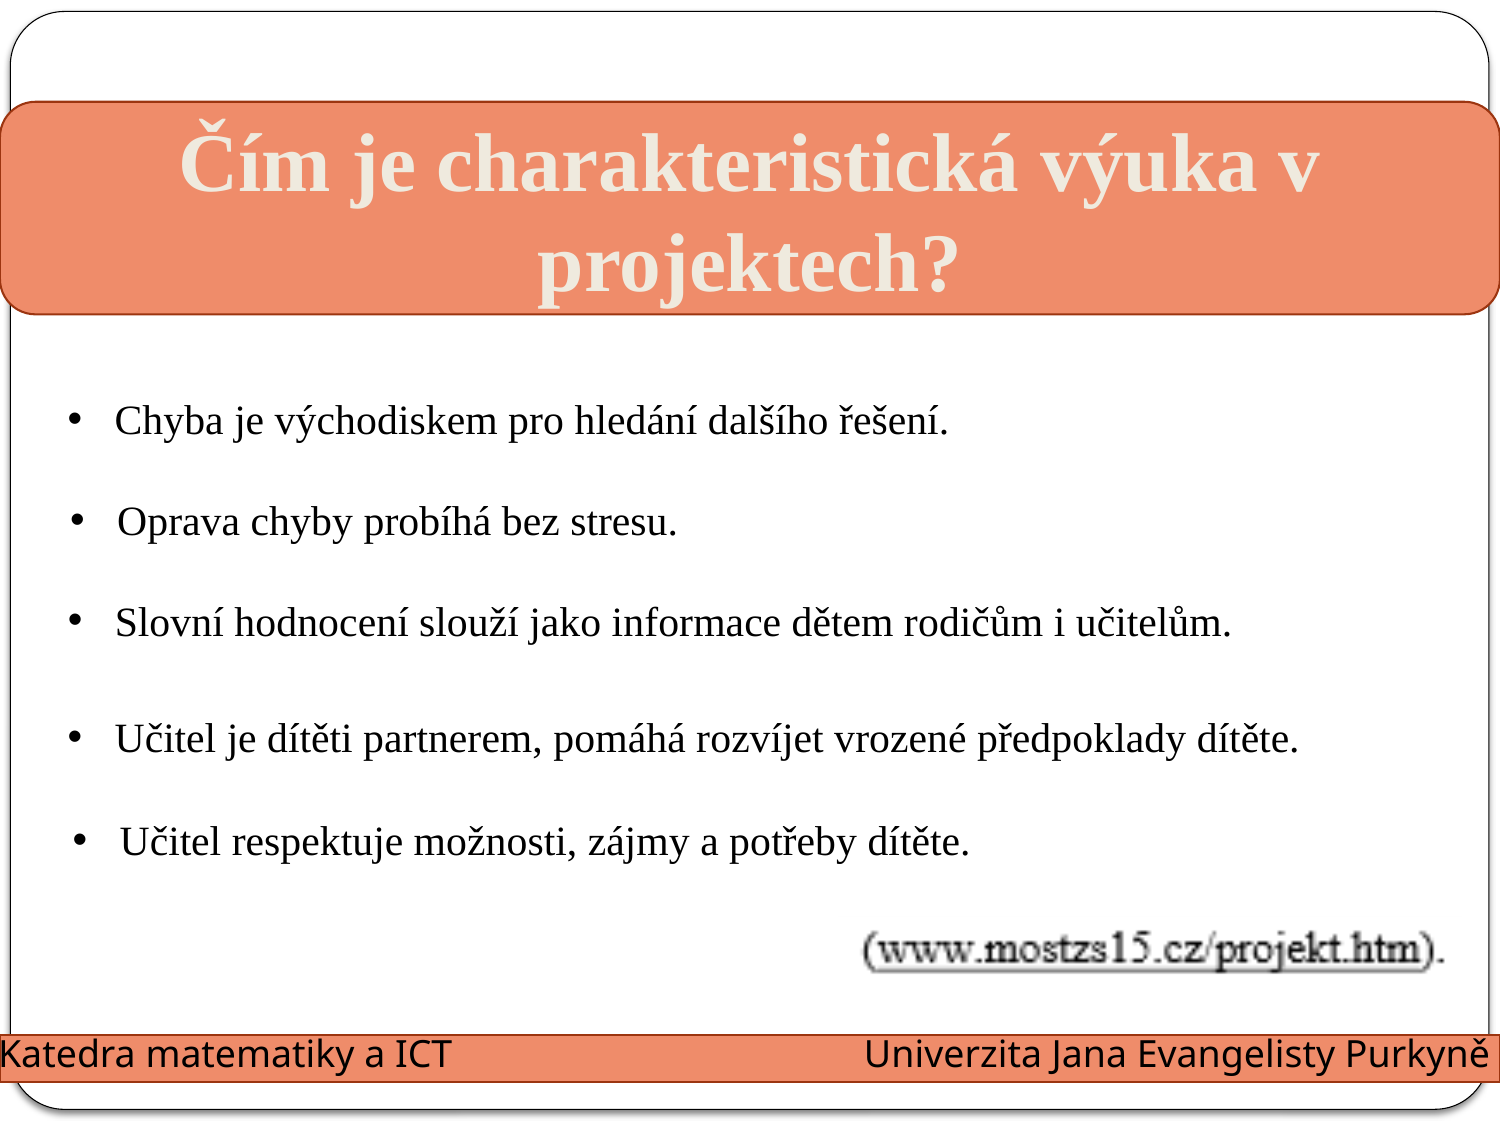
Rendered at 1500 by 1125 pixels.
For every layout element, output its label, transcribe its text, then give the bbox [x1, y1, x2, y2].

text_box Čím je charakteristická výuka v projektech? [0, 100, 1500, 316]
text_box Oprava chyby probíhá bez stresu. [55, 486, 694, 552]
text_box Učitel je dítěti partnerem, pomáhá rozvíjet vrozené předpoklady dítěte. [53, 703, 1376, 769]
text_box Chyba je východiskem pro hledání dalšího řešení. [53, 385, 1247, 451]
text_box Slovní hodnocení slouží jako informace dětem rodičům i učitelům. [53, 587, 1471, 702]
text_box Katedra matematiky a ICT [0, 1023, 468, 1083]
picture [838, 915, 1462, 988]
text_box [468, 1034, 849, 1083]
text_box Učitel respektuje možnosti, zájmy a potřeby dítěte. [57, 806, 1121, 872]
text_box Univerzita Jana Evangelisty Purkyně [849, 1023, 1500, 1083]
